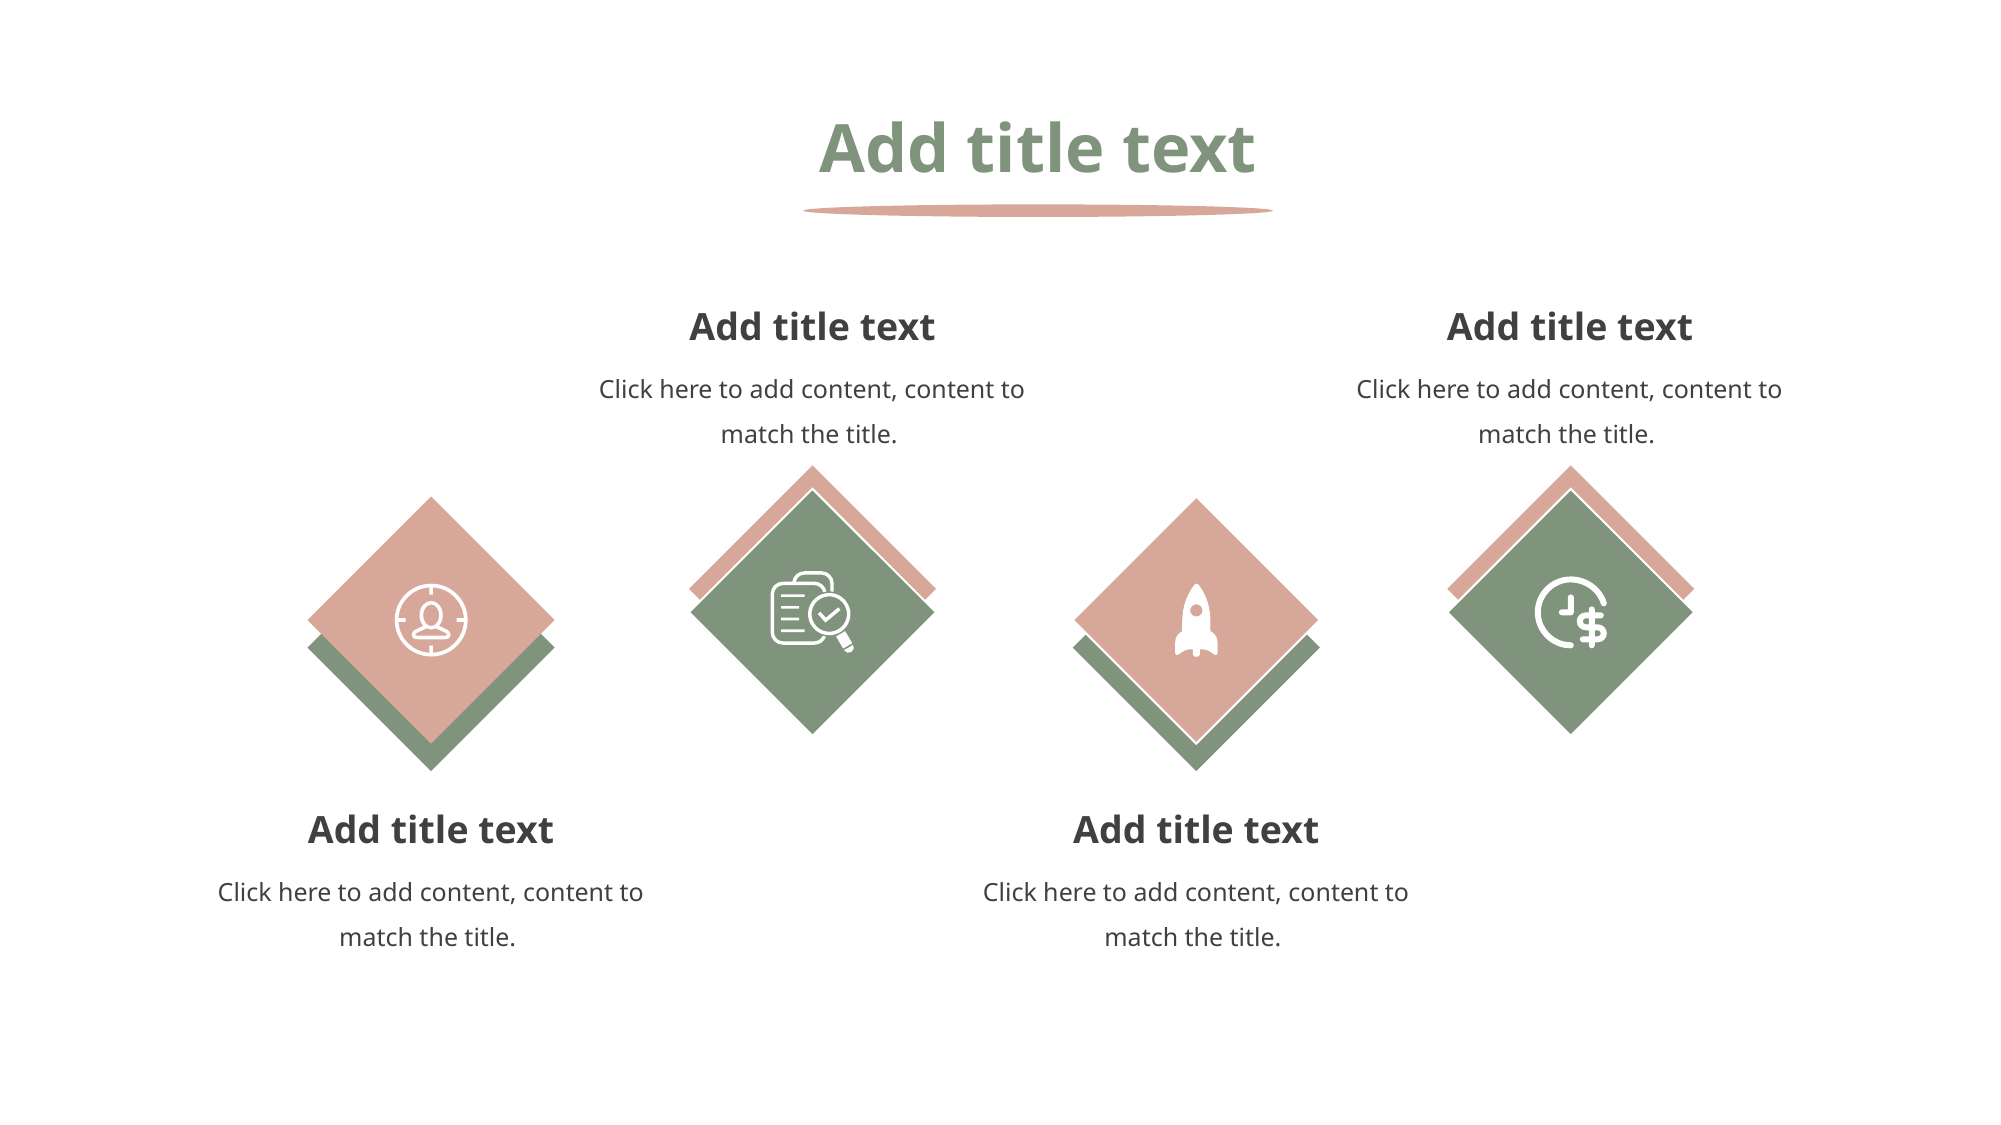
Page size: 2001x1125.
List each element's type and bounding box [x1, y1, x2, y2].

text_box [564, 296, 1061, 453]
text_box [948, 798, 1445, 955]
text_box [1108, 532, 1284, 735]
text_box [1483, 501, 1659, 700]
text_box [343, 532, 519, 735]
text_box [183, 798, 679, 955]
text_box [725, 501, 900, 700]
text_box [783, 98, 1293, 217]
text_box [1322, 296, 1818, 453]
